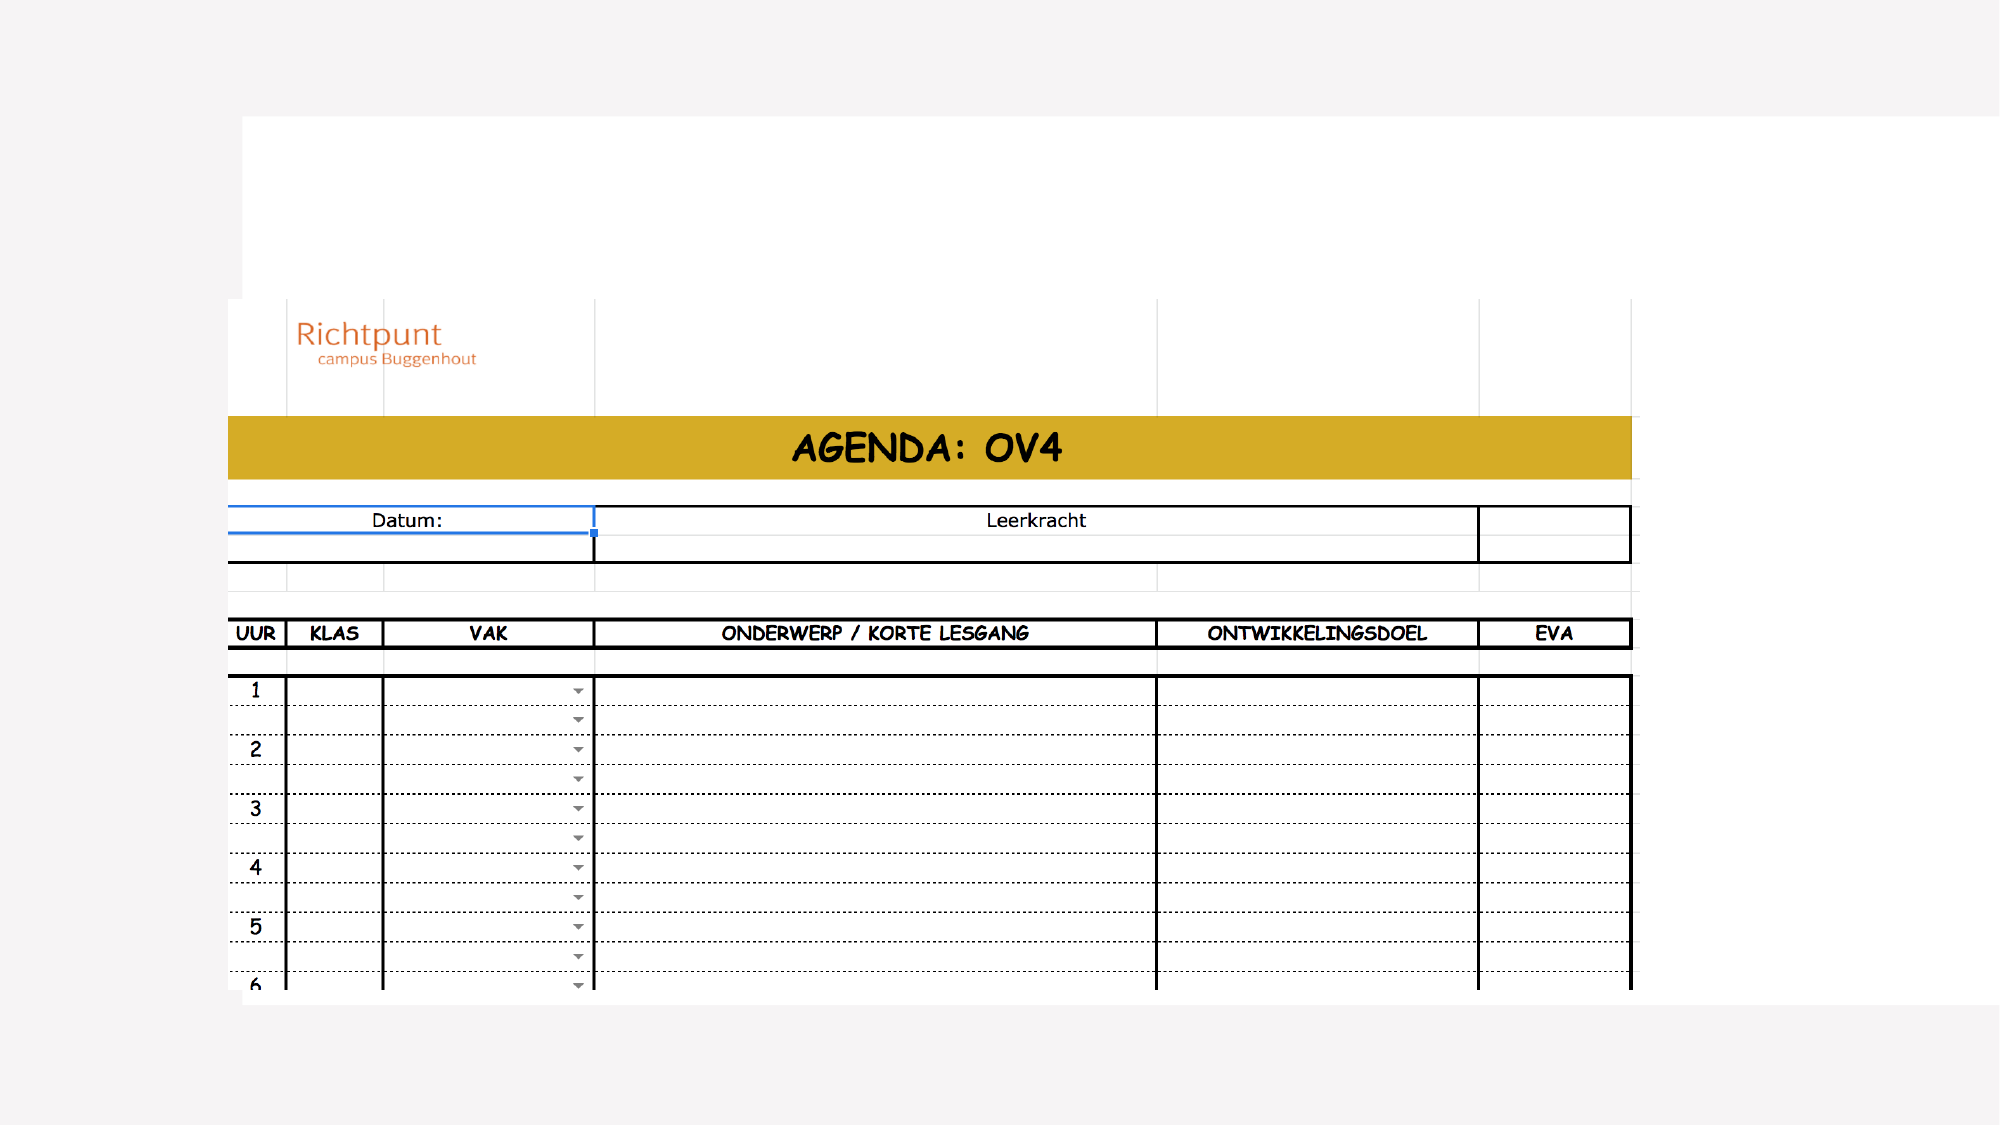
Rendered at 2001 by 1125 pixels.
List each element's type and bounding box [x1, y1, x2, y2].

list [228, 299, 1640, 990]
